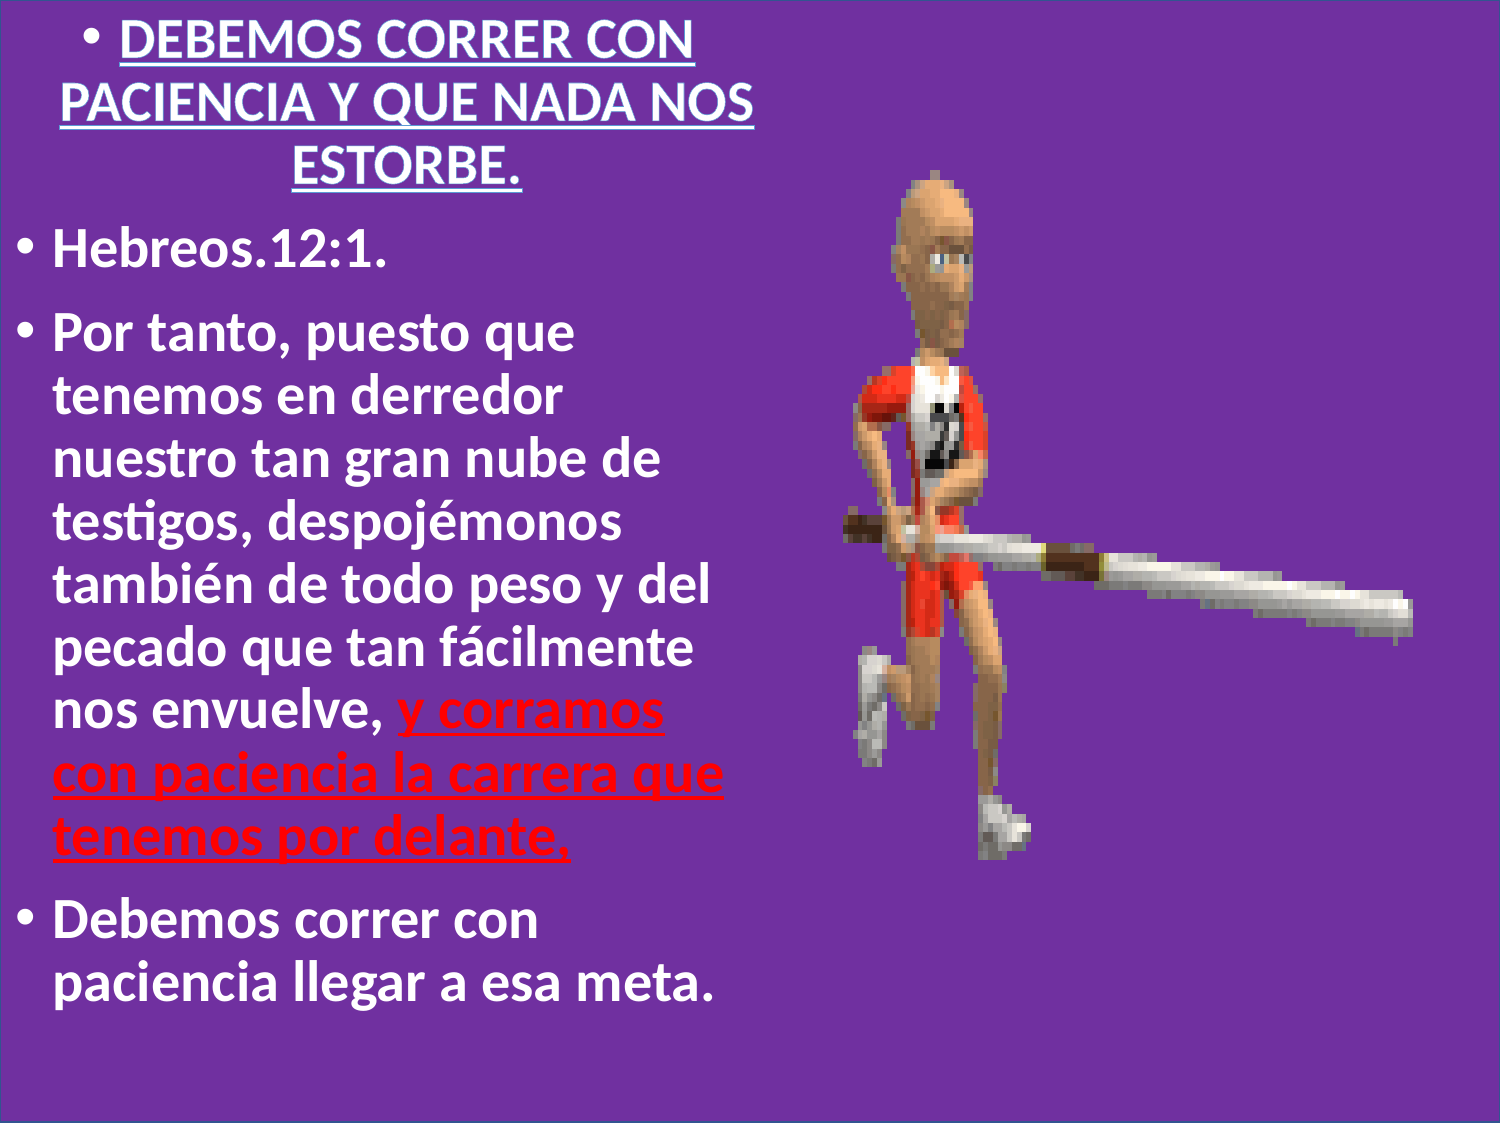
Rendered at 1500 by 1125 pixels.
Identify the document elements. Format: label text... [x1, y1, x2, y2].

list DEBEMOS CORRER CON PACIENCIA Y QUE NADA NOS ESTORBE. Hebreos.12:1. Por tanto, puesto que tenemos en derredor nuestro tan gran nube de testigos, despojémonos también de todo peso y del pecado que tan fácilmente nos envuelve, y corramos con paciencia la carrera que tenemos por delante, Debemos correr con paciencia llegar a esa meta. [0, 0, 777, 1122]
picture [776, 3, 1500, 1122]
